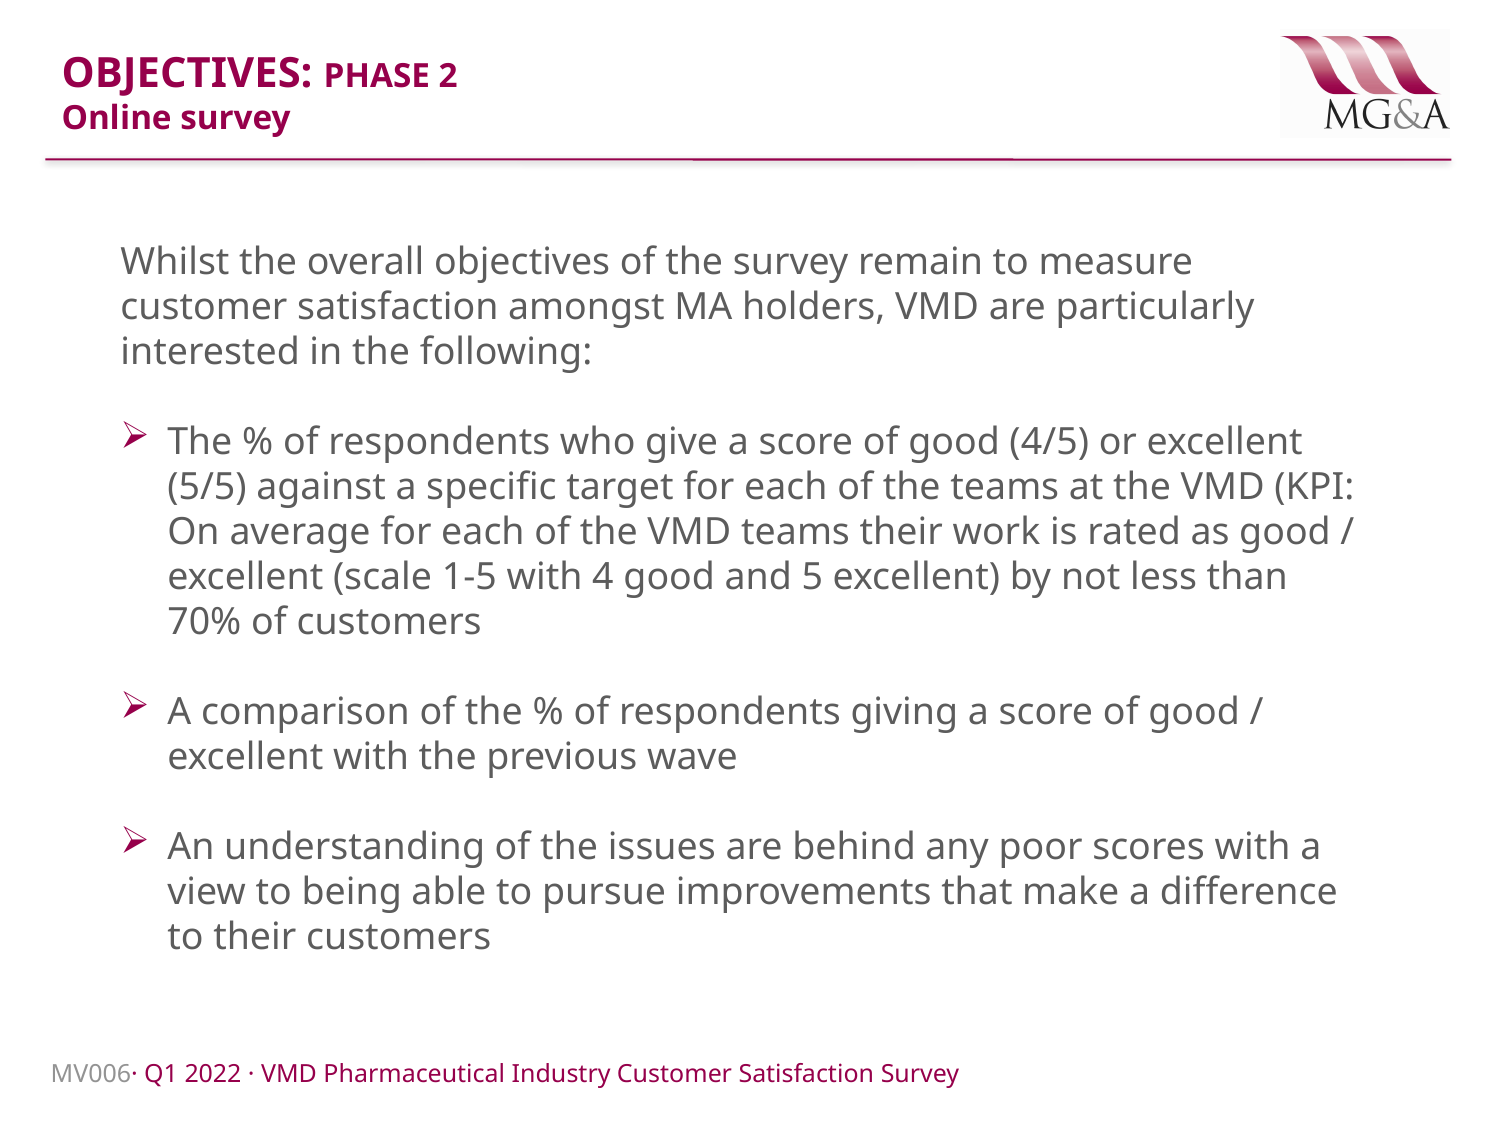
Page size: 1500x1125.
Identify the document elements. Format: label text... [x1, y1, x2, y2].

picture [1280, 29, 1450, 138]
title OBJECTIVES: PHASE 2 Online survey [46, 38, 1079, 154]
text_box Whilst the overall objectives of the survey remain to measure customer satisfaction amongst MA holders, VMD are particularly interested in the following: The % of respondents who give a score of good (4/5) or excellent (5/5) against a specific target for each of the teams at the VMD (KPI: On average for each of the VMD teams their work is rated as good / excellent (scale 1-5 with 4 good and 5 excellent) by not less than 70% of customers A comparison of the % of respondents giving a score of good / excellent with the previous wave An understanding of the issues are behind any poor scores with a view to being able to pursue improvements that make a difference to their customers [105, 229, 1381, 983]
